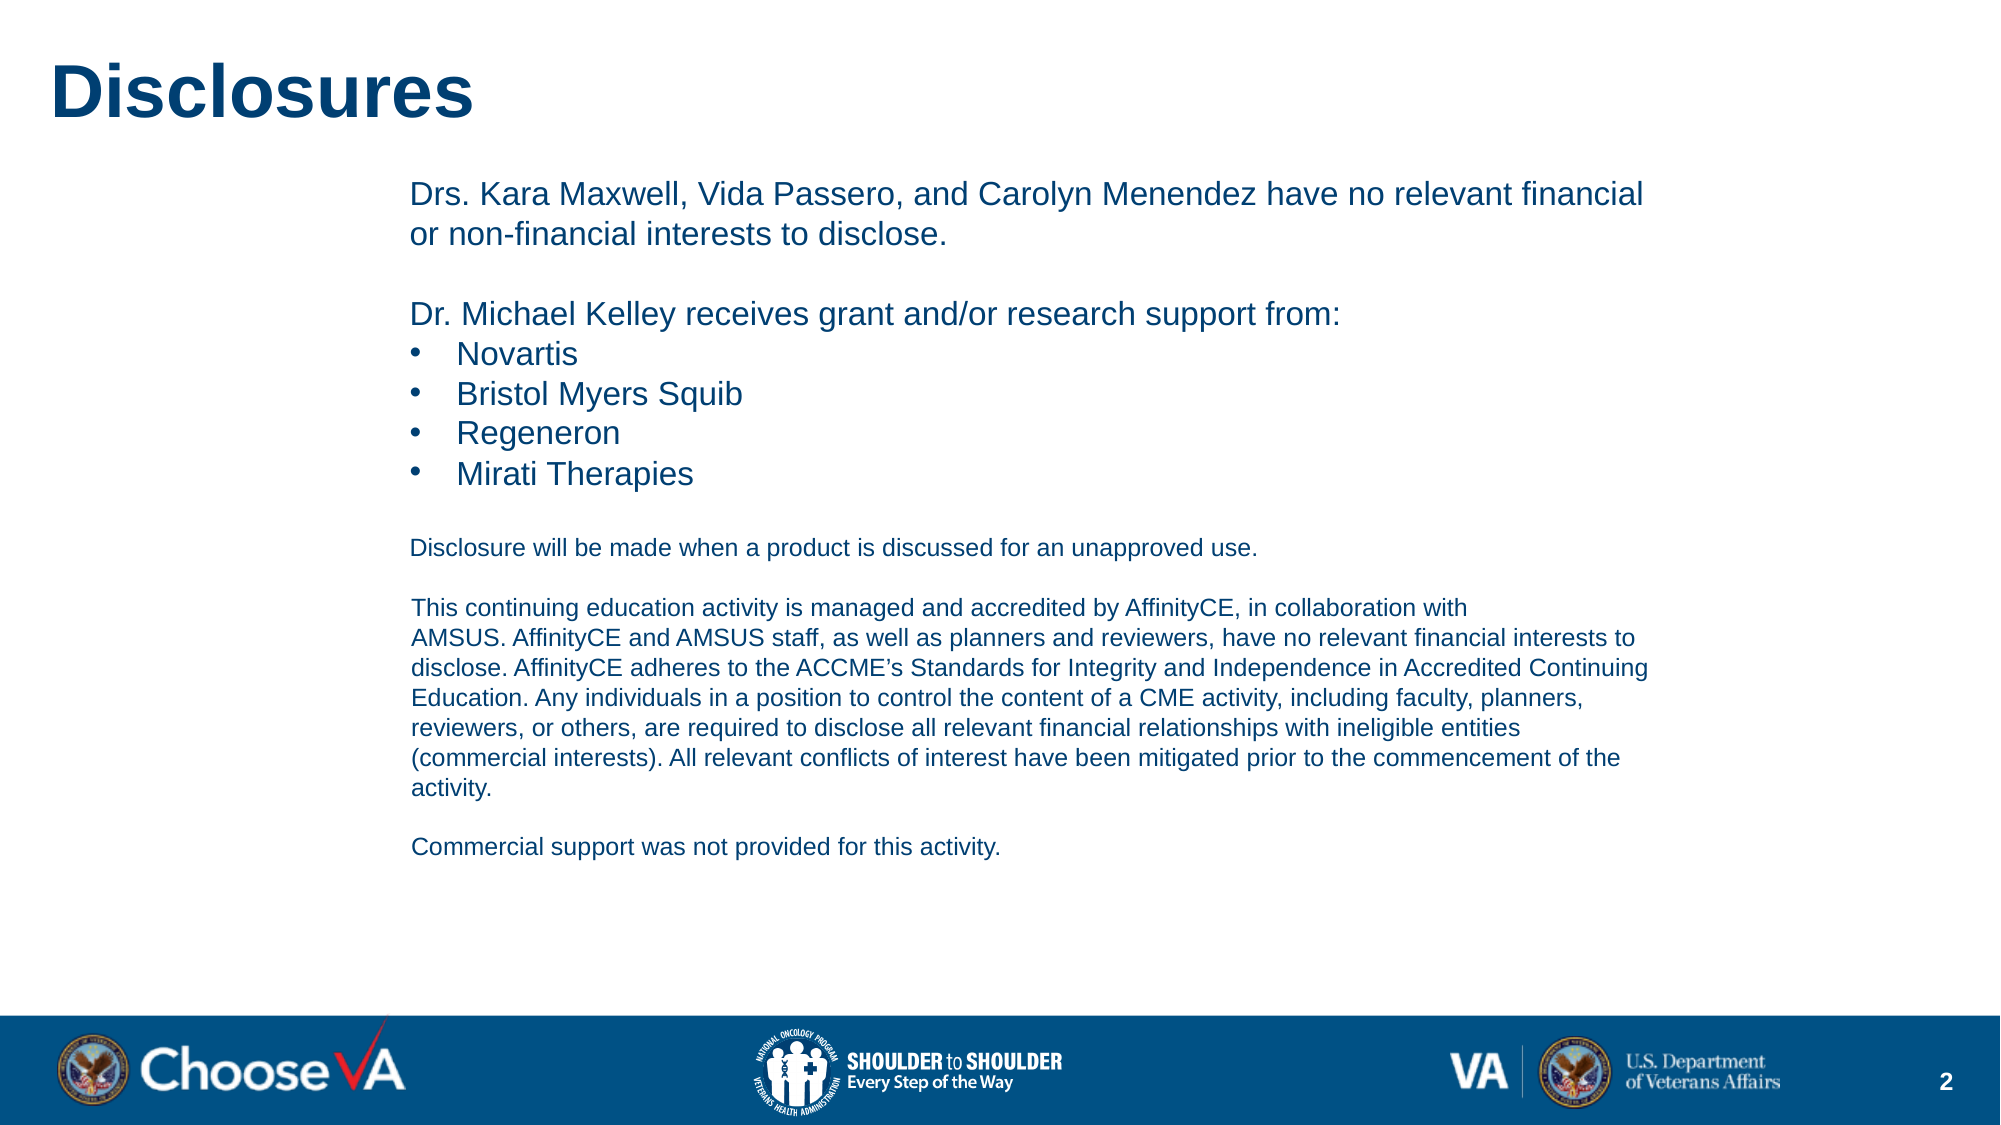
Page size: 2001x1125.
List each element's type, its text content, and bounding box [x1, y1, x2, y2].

picture [751, 1027, 1067, 1118]
picture [1450, 1036, 1780, 1109]
title Disclosures [35, 49, 2000, 138]
picture [57, 1013, 406, 1106]
text_box Drs. Kara Maxwell, Vida Passero, and Carolyn Menendez have no relevant financial or non-financial interests to disclose. Dr. Michael Kelley receives grant and/or research support from: Novartis Bristol Myers Squib Regeneron Mirati Therapies Disclosure will be made when a product is discussed for an unapproved use. This continuing education activity is managed and accredited by AffinityCE, in collaboration with AMSUS. AffinityCE and AMSUS staff, as well as planners and reviewers, have no relevant financial interests to disclose. AffinityCE adheres to the ACCME’s Standards for Integrity and Independence in Accredited Continuing Education. Any individuals in a position to control the content of a CME activity, including faculty, planners, reviewers, or others, are required to disclose all relevant financial relationships with ineligible entities (commercial interests). All relevant conflicts of interest have been mitigated prior to the commencement of the activity. Commercial support was not provided for this activity. [394, 164, 1673, 869]
